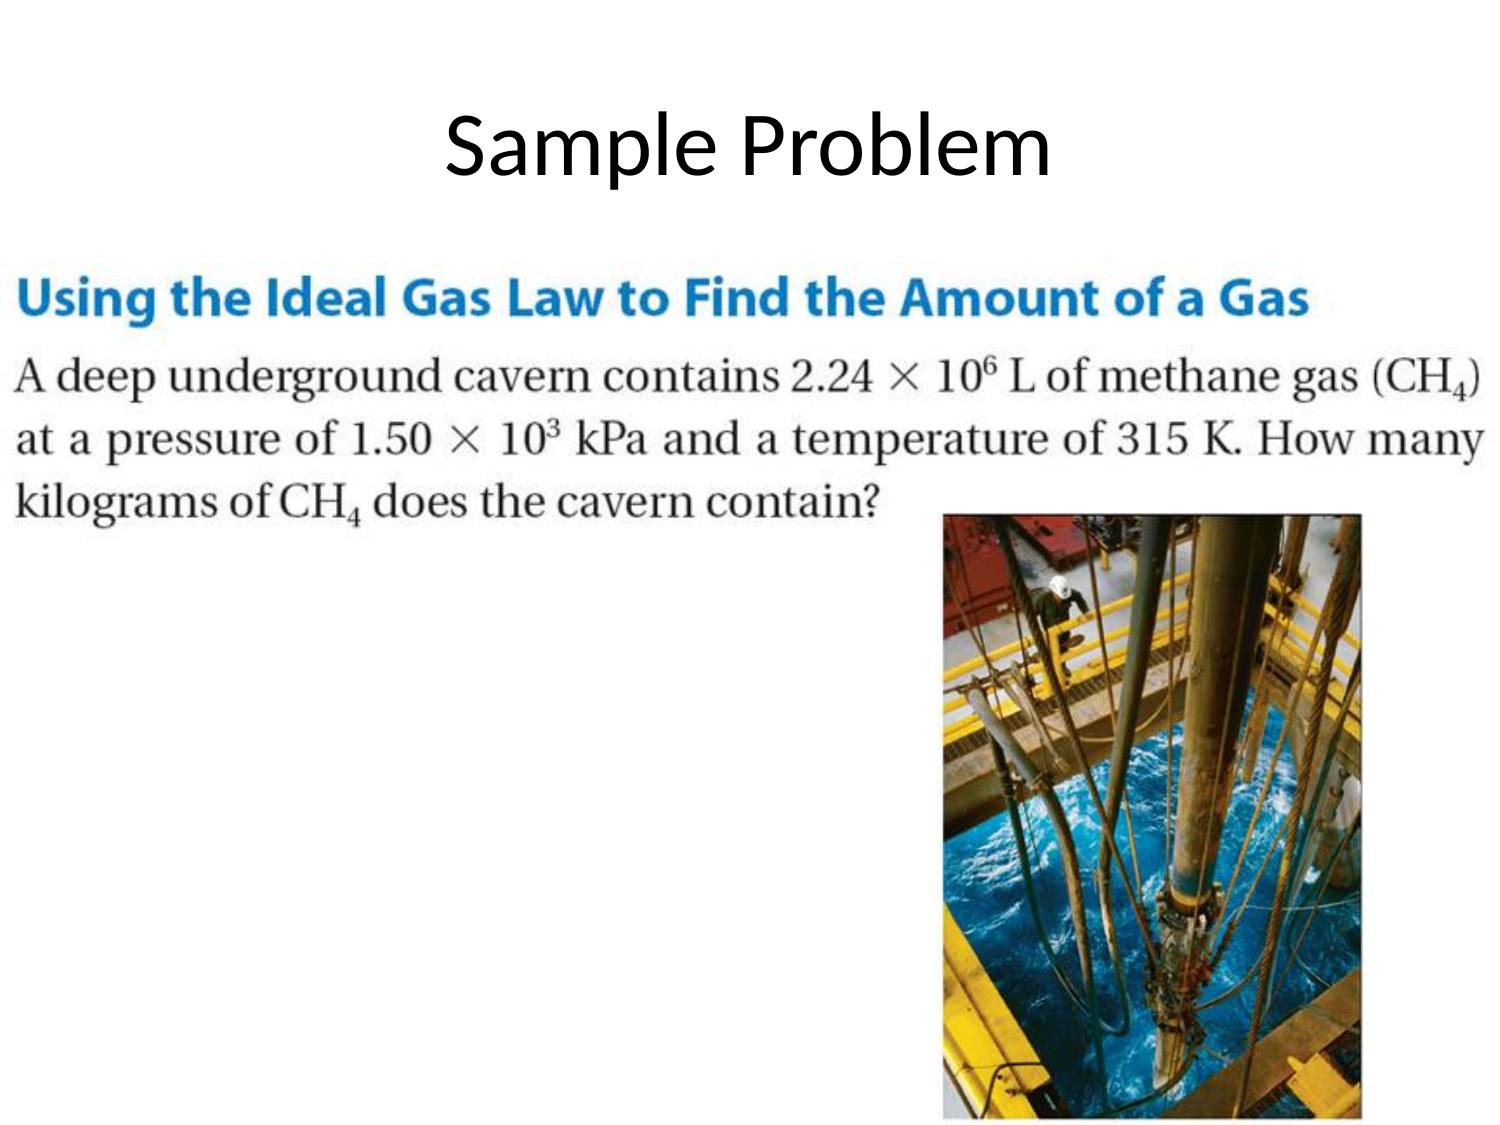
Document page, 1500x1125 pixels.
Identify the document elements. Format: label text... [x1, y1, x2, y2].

picture [0, 262, 1500, 1125]
title Sample Problem [75, 45, 1425, 233]
